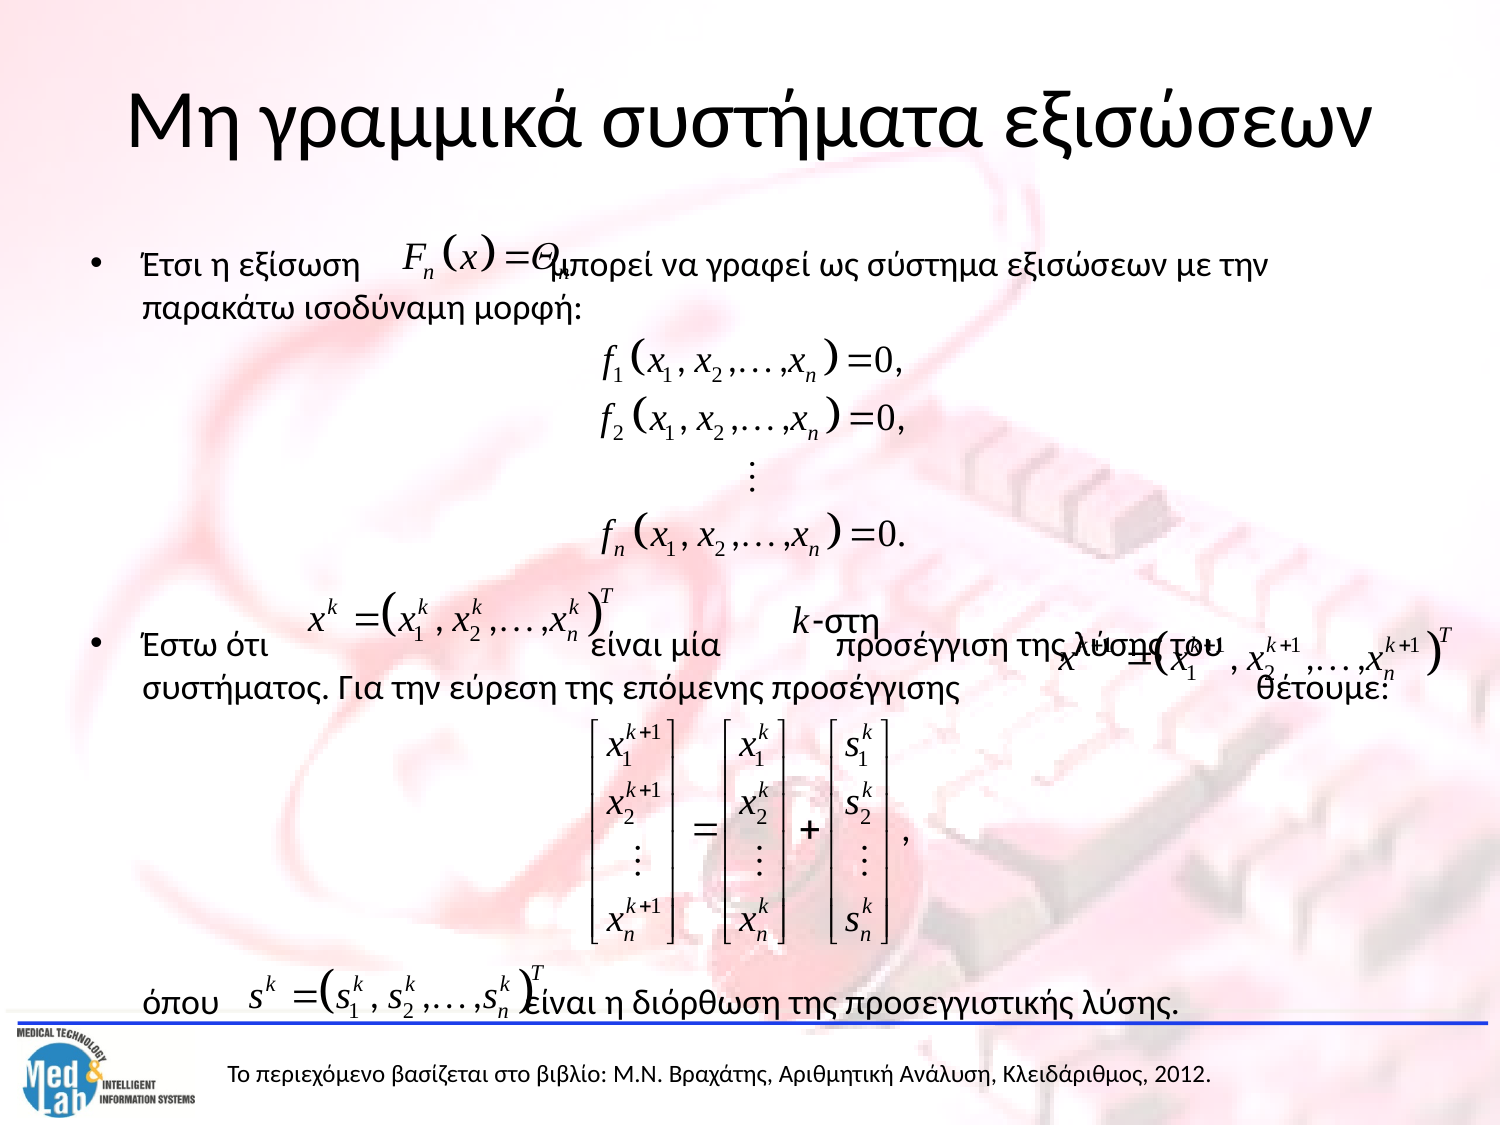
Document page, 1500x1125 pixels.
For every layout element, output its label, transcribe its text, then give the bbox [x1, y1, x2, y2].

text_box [785, 597, 886, 650]
picture [17, 1028, 195, 1118]
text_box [587, 330, 913, 570]
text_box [1050, 618, 1462, 697]
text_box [300, 579, 624, 658]
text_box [395, 226, 577, 292]
list Έτσι η εξίσωση μπορεί να γραφεί ως σύστημα εξισώσεων με την παρακάτω ισοδύναμη μορφή: Έστω ότι είναι μία προσέγγιση της λύσης του συστήματος. Για την εύρεση της επόμενης προσέγγισης θέτουμε: όπου είναι η διόρθωση της προσεγγιστικής λύσης. [75, 233, 1425, 1042]
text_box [581, 711, 919, 952]
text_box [241, 956, 555, 1035]
title Μη γραμμικά συστήματα εξισώσεων [75, 20, 1425, 208]
